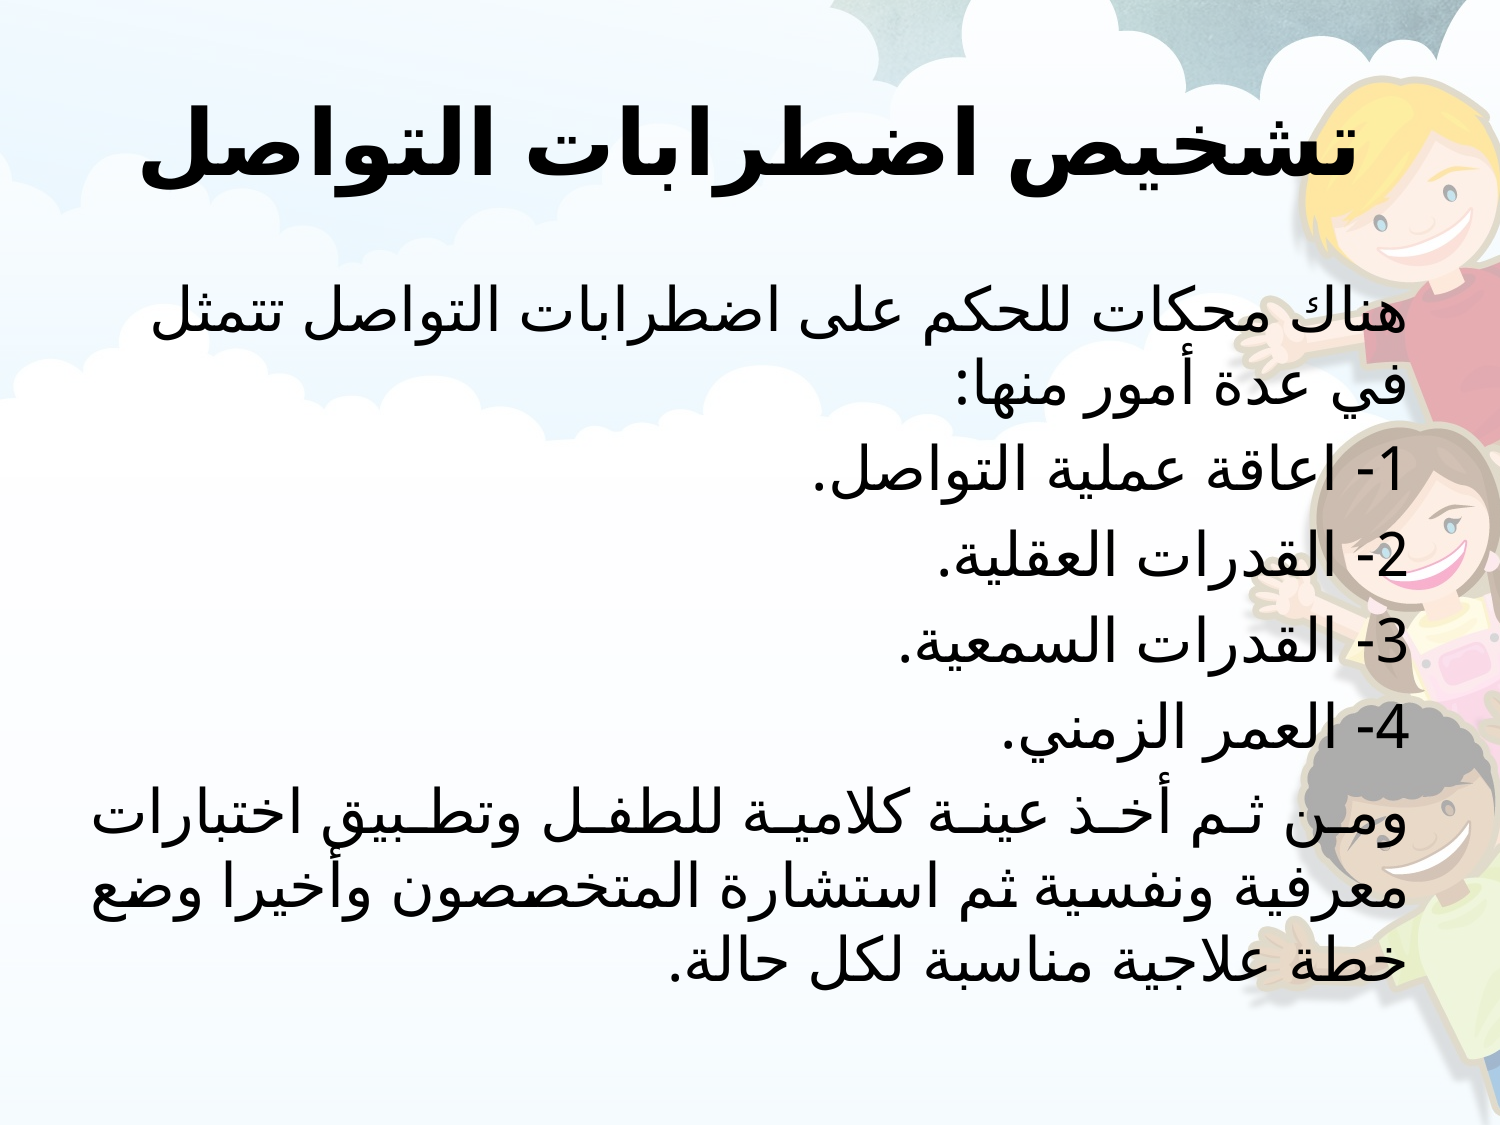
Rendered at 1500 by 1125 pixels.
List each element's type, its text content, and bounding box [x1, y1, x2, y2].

title تشخيص اضطرابات التواصل [75, 45, 1425, 233]
list هناك محكات للحكم على اضطرابات التواصل تتمثل في عدة أمور منها: 1- اعاقة عملية التواصل. 2- القدرات العقلية. 3- القدرات السمعية. 4- العمر الزمني. ومن ثم أخذ عينة كلامية للطفل وتطبيق اختبارات معرفية ونفسية ثم استشارة المتخصصون وأخيرا وضع خطة علاجية مناسبة لكل حالة. [75, 262, 1425, 1005]
